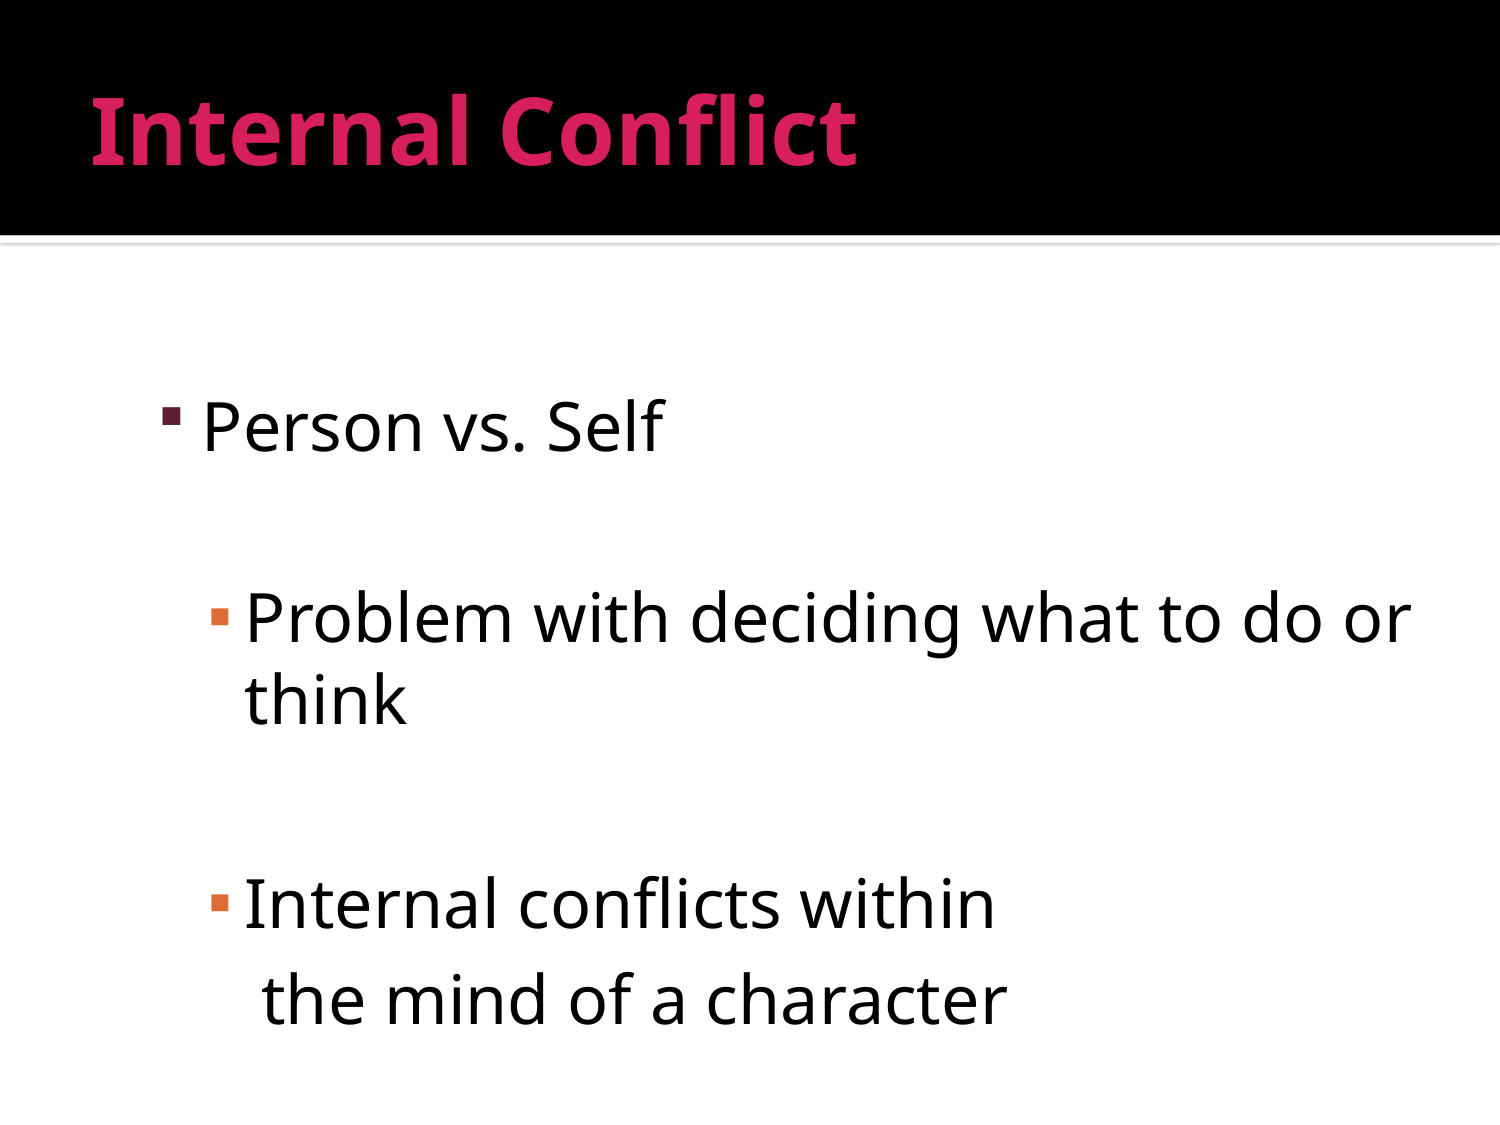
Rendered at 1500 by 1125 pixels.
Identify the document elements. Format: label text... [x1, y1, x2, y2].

title Internal Conflict [75, 25, 1425, 231]
list Person vs. Self Problem with deciding what to do or think Internal conflicts within the mind of a character [75, 291, 1500, 1050]
